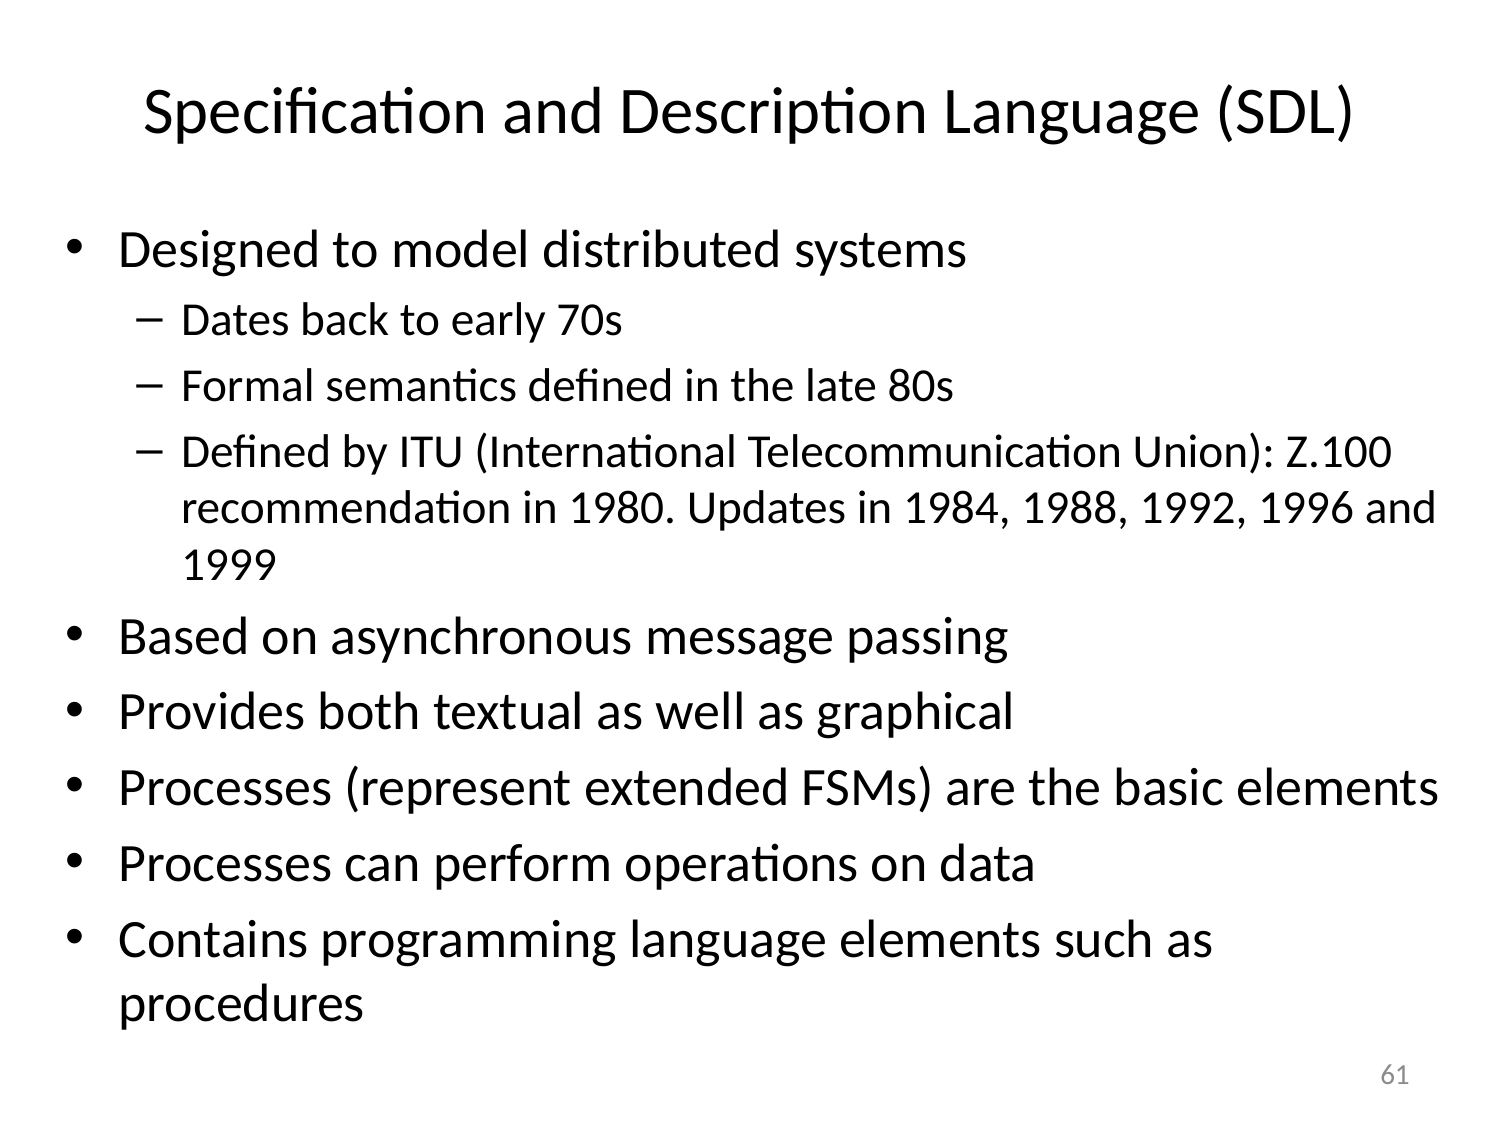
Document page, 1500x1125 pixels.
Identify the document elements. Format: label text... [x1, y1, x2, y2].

list Designed to model distributed systems Dates back to early 70s Formal semantics defined in the late 80s Defined by ITU (International Telecommunication Union): Z.100 recommendation in 1980. Updates in 1984, 1988, 1992, 1996 and 1999 Based on asynchronous message passing Provides both textual as well as graphical Processes (represent extended FSMs) are the basic elements Processes can perform operations on data Contains programming language elements such as procedures [50, 206, 1457, 1051]
slide_number 61 [1074, 1042, 1425, 1103]
title Specification and Description Language (SDL) [75, 45, 1425, 169]
